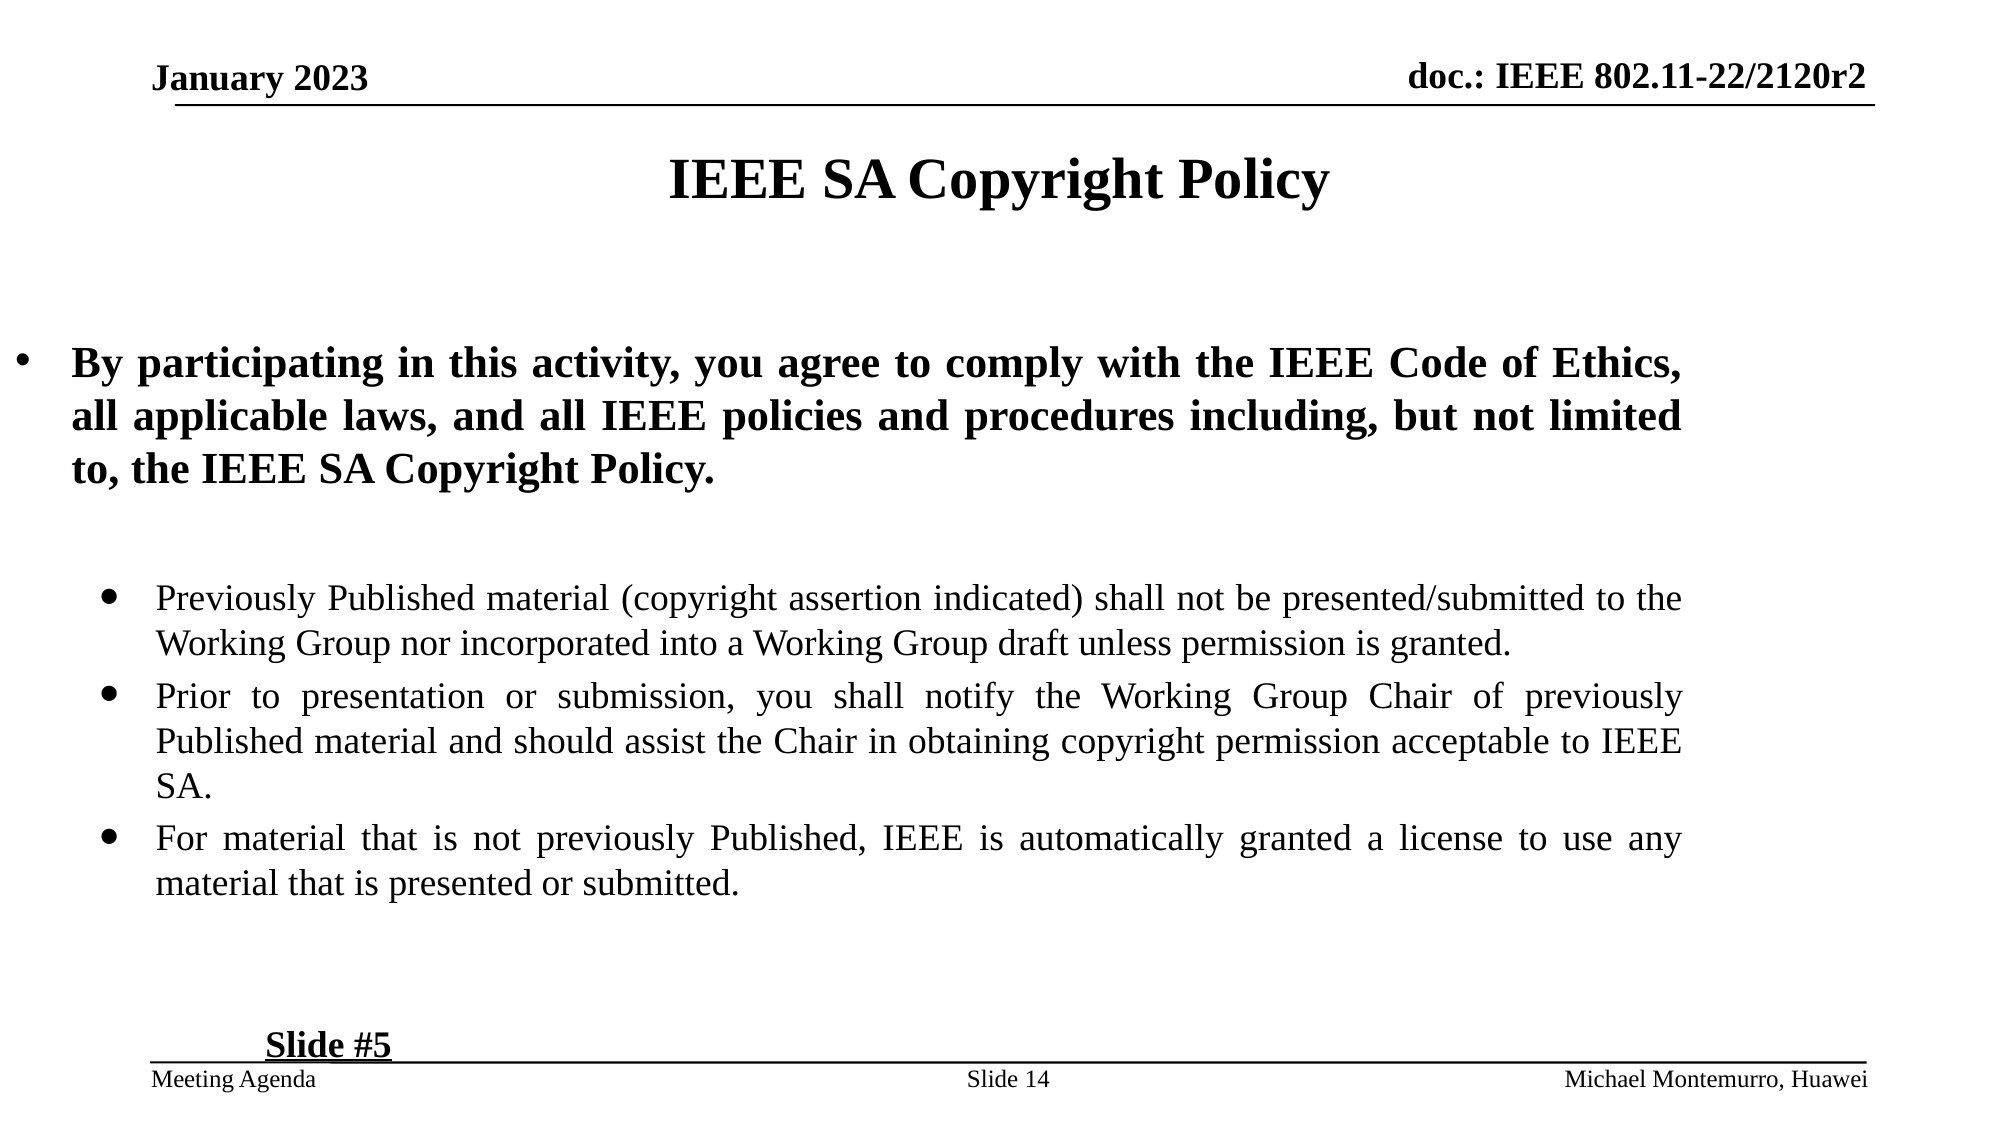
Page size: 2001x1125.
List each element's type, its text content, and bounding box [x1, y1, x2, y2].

slide_number Slide 14 [964, 1061, 1053, 1093]
footer Michael Montemurro, Huawei [1266, 1061, 1869, 1093]
list By participating in this activity, you agree to comply with the IEEE Code of Ethics, all applicable laws, and all IEEE policies and procedures including, but not limited to, the IEEE SA Copyright Policy. Previously Published material (copyright assertion indicated) shall not be presented/submitted to the Working Group nor incorporated into a Working Group draft unless permission is granted. Prior to presentation or submission, you shall notify the Working Group Chair of previously Published material and should assist the Chair in obtaining copyright permission acceptable to IEEE SA. For material that is not previously Published, IEEE is automatically granted a license to use any material that is presented or submitted. [0, 324, 1700, 1000]
text_box IEEE SA Copyright Policy [362, 87, 1638, 263]
text_box Slide #5 [250, 1012, 407, 1073]
